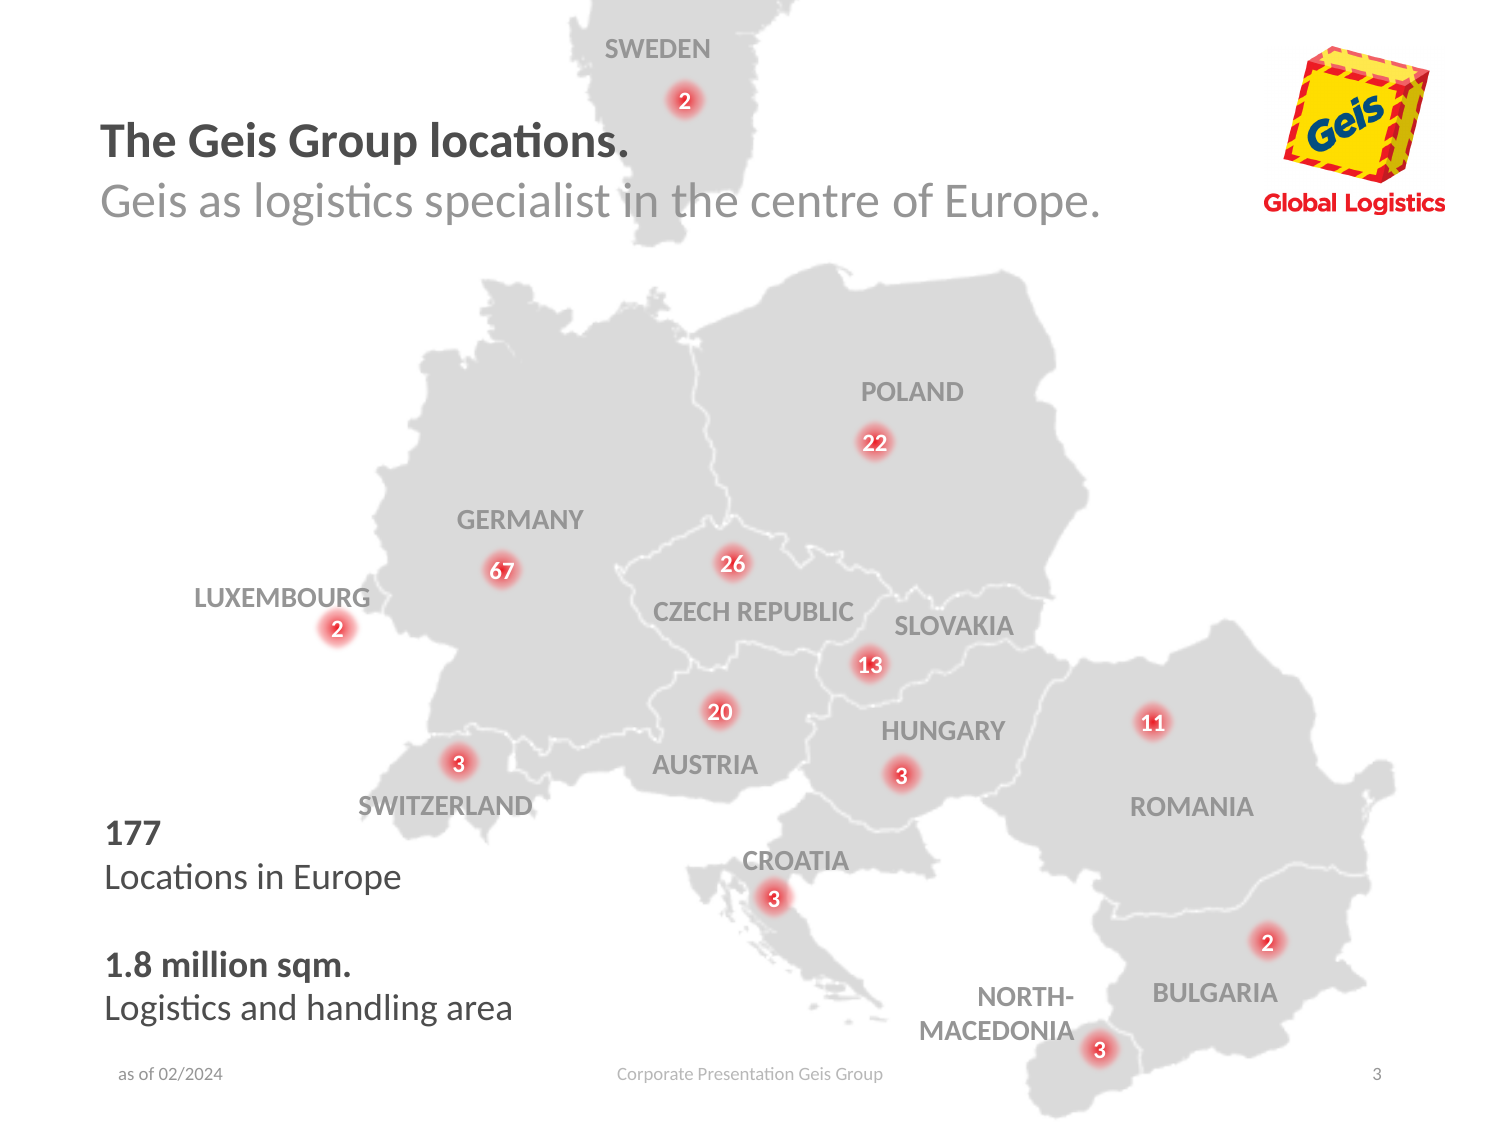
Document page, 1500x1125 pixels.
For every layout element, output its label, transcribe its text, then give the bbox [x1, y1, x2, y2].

slide_number as of 02/2024 [103, 1042, 212, 1103]
list Geis as logistics specialist in the centre of Europe. [100, 156, 212, 228]
text_box LUXEMBOURG [179, 570, 212, 621]
title The Geis Group locations. [100, 114, 212, 156]
text_box 177 Locations in Europe 1.8 million sqm. Logistics and handling area [104, 816, 212, 1028]
picture [212, 0, 1500, 1125]
